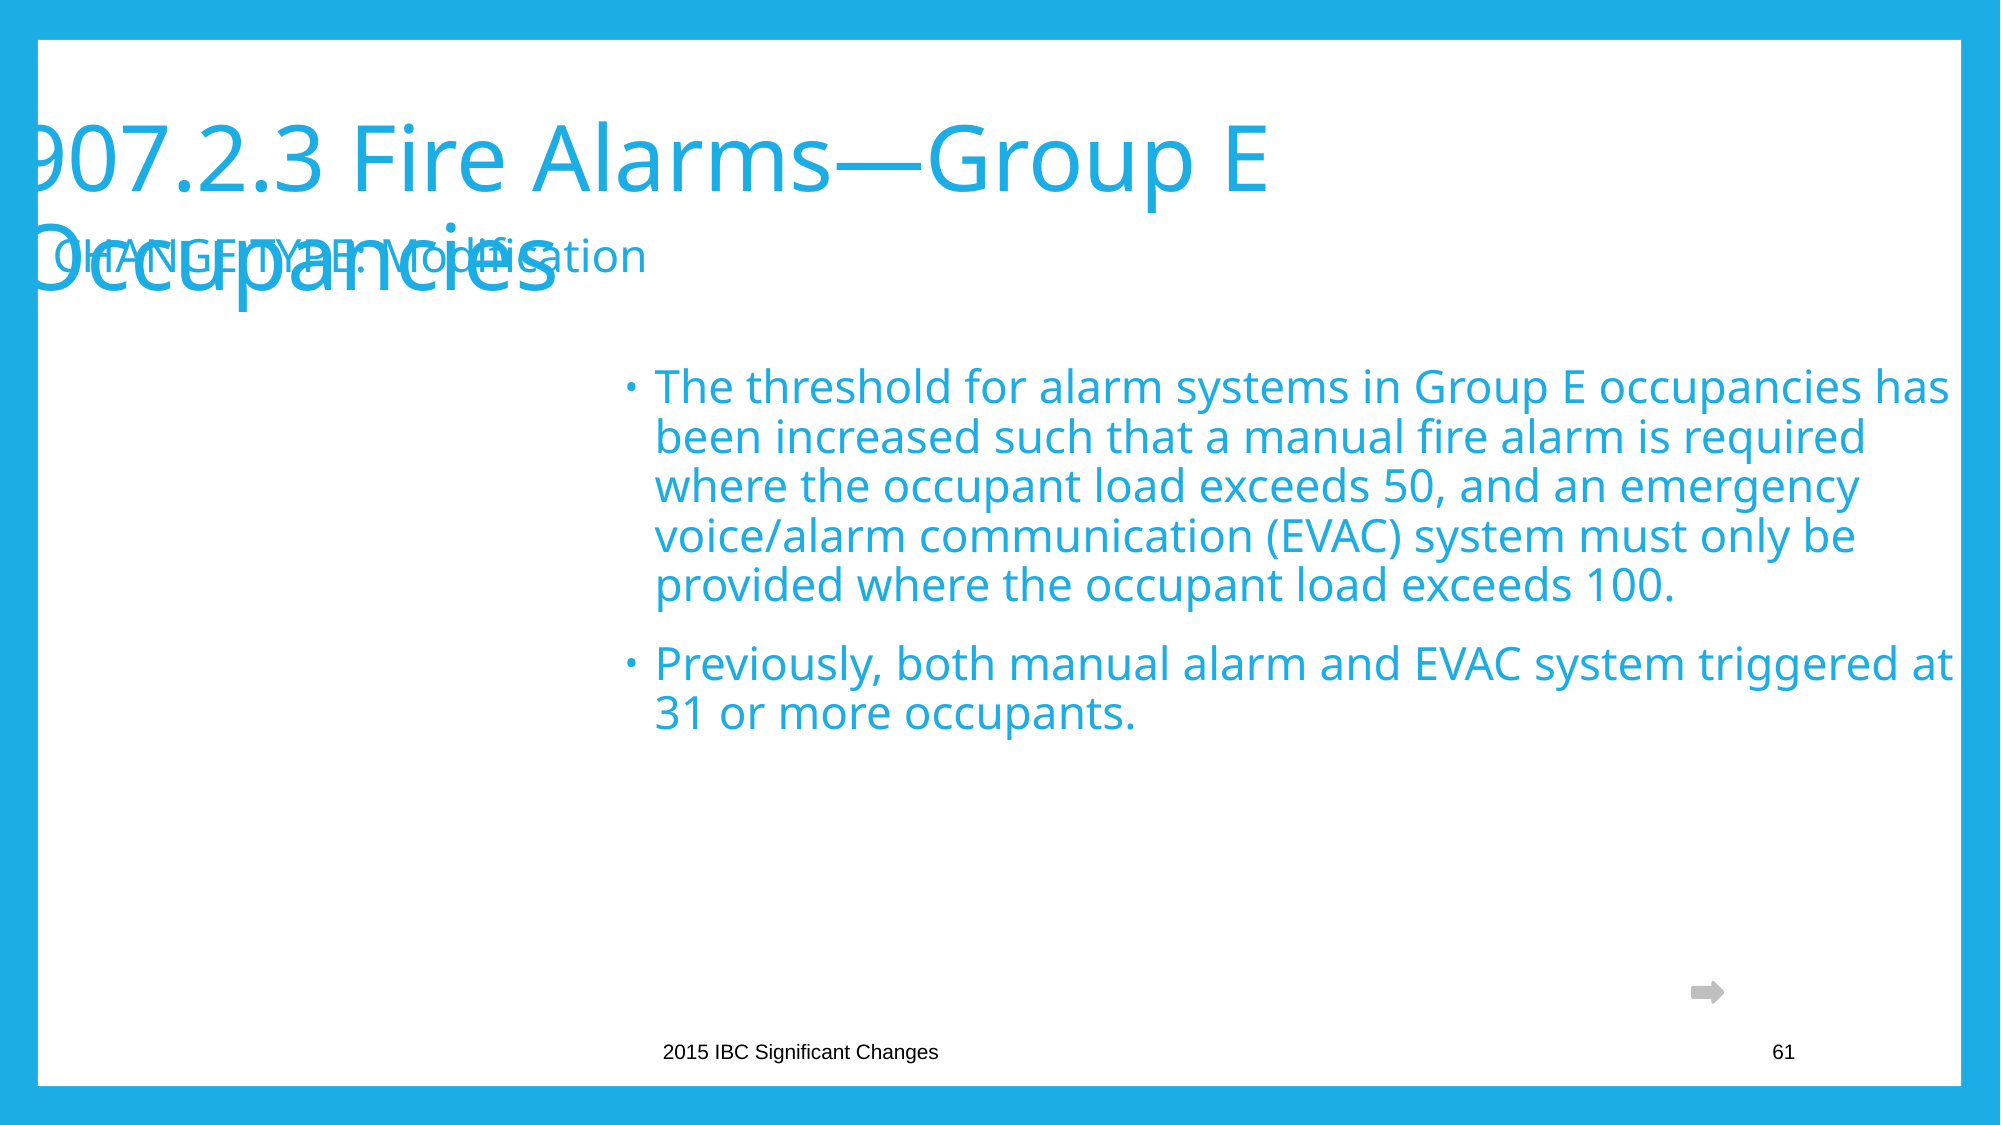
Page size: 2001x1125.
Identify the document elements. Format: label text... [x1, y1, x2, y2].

list CHANGE TYPE: Modification [0, 224, 775, 330]
text_box [1691, 980, 1725, 1004]
list The threshold for alarm systems in Group E occupancies has been increased such that a manual fire alarm is required where the occupant load exceeds 50, and an emergency voice/alarm communication (EVAC) system must only be provided where the occupant load exceeds 100. Previously, both manual alarm and EVAC system triggered at 31 or more occupants. [602, 356, 2000, 1005]
title 907.2.3 Fire Alarms—Group E Occupancies [0, 99, 1621, 323]
footer 2015 IBC Significant Changes [647, 1020, 1422, 1081]
slide_number 61 [1530, 1020, 1811, 1081]
